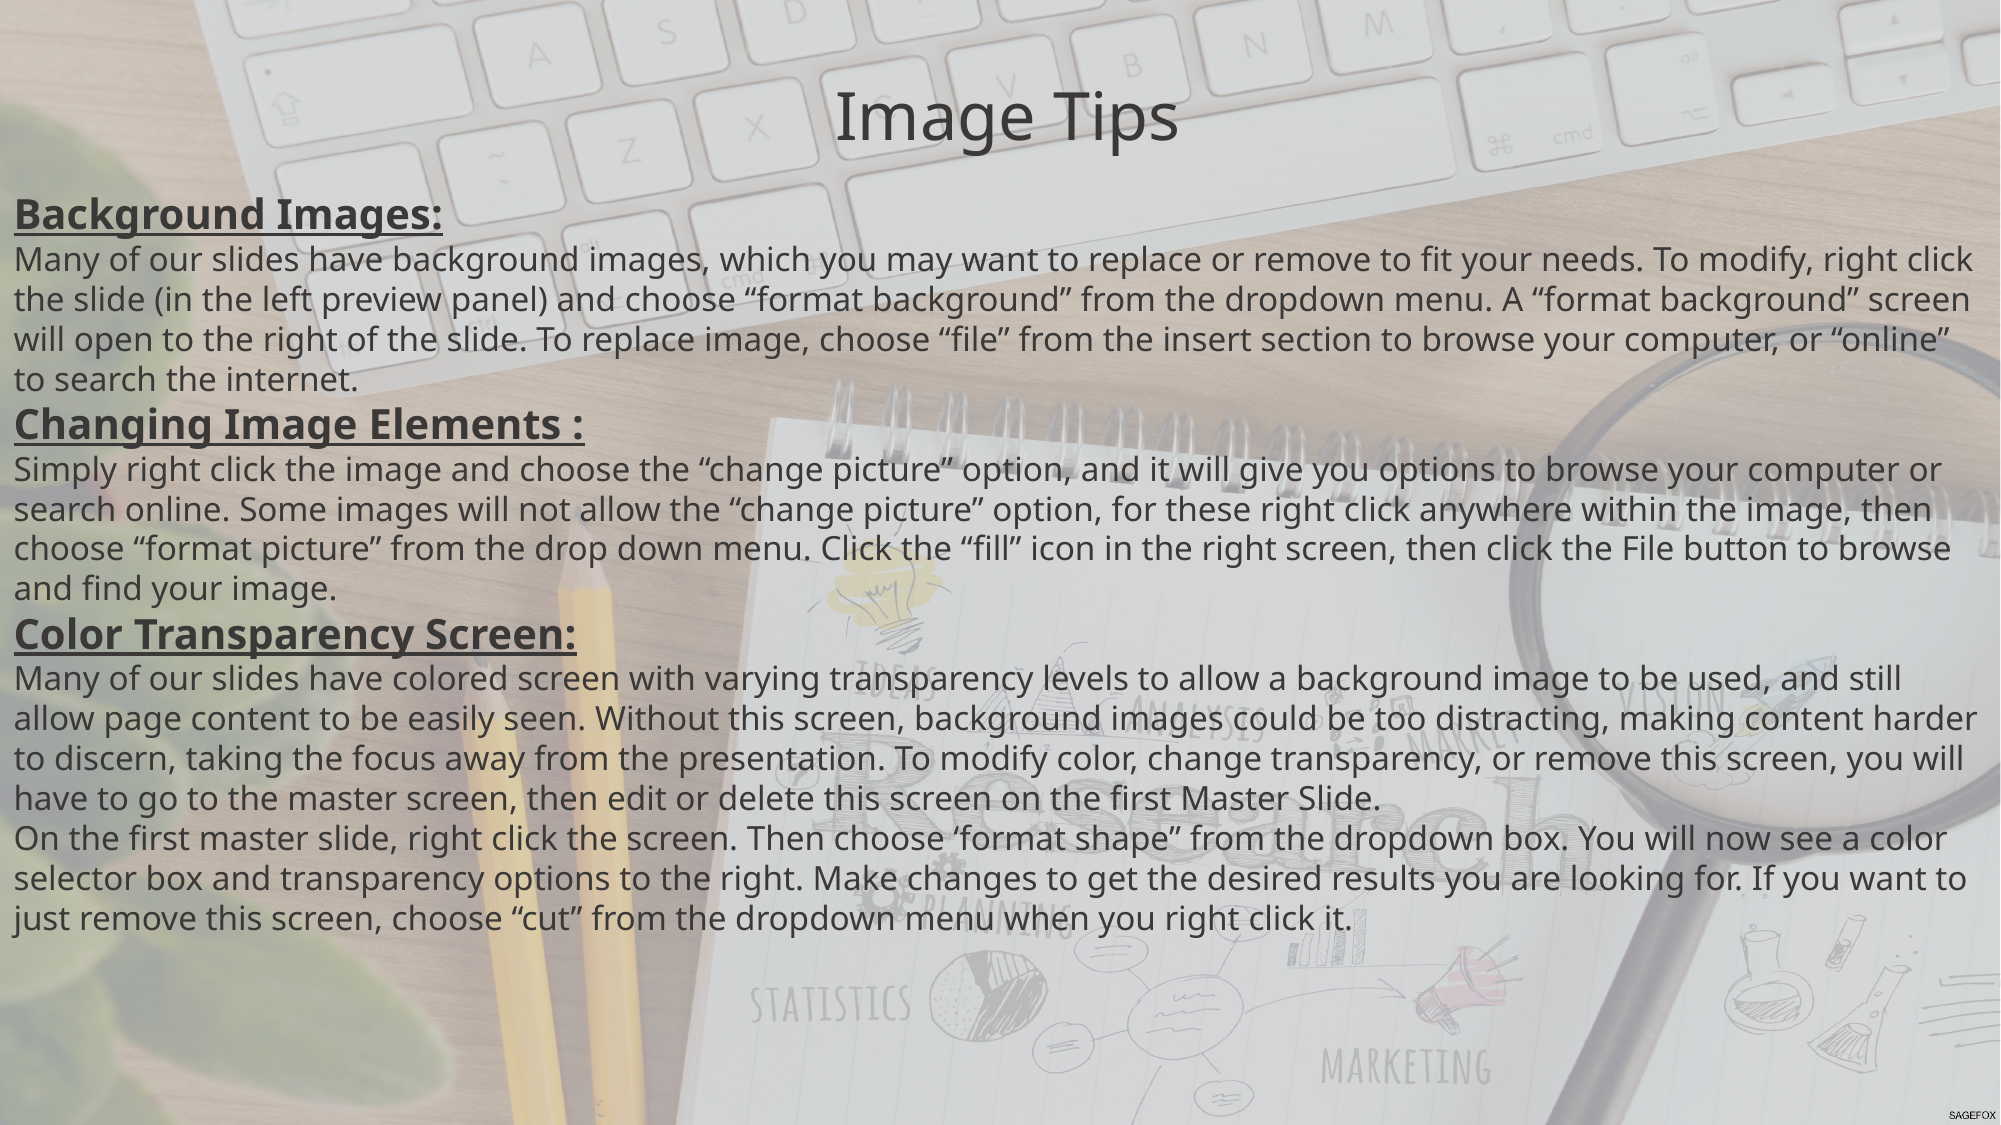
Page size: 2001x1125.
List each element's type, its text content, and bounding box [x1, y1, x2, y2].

text_box Background Images: Many of our slides have background images, which you may want to replace or remove to fit your needs. To modify, right click the slide (in the left preview panel) and choose “format background” from the dropdown menu. A “format background” screen will open to the right of the slide. To replace image, choose “file” from the insert section to browse your computer, or “online” to search the internet. Changing Image Elements : Simply right click the image and choose the “change picture” option, and it will give you options to browse your computer or search online. Some images will not allow the “change picture” option, for these right click anywhere within the image, then choose “format picture” from the drop down menu. Click the “fill” icon in the right screen, then click the File button to browse and find your image. Color Transparency Screen: Many of our slides have colored screen with varying transparency levels to allow a background image to be used, and still allow page content to be easily seen. Without this screen, background images could be too distracting, making content harder to discern, taking the focus away from the presentation. To modify color, change transparency, or remove this screen, you will have to go to the master screen, then edit or delete this screen on the first Master Slide. On the first master slide, right click the screen. Then choose ‘format shape” from the dropdown box. You will now see a color selector box and transparency options to the right. Make changes to get the desired results you are looking for. If you want to just remove this screen, choose “cut” from the dropdown menu when you right click it. [0, 0, 2000, 1125]
title Image Tips [597, 59, 1420, 177]
